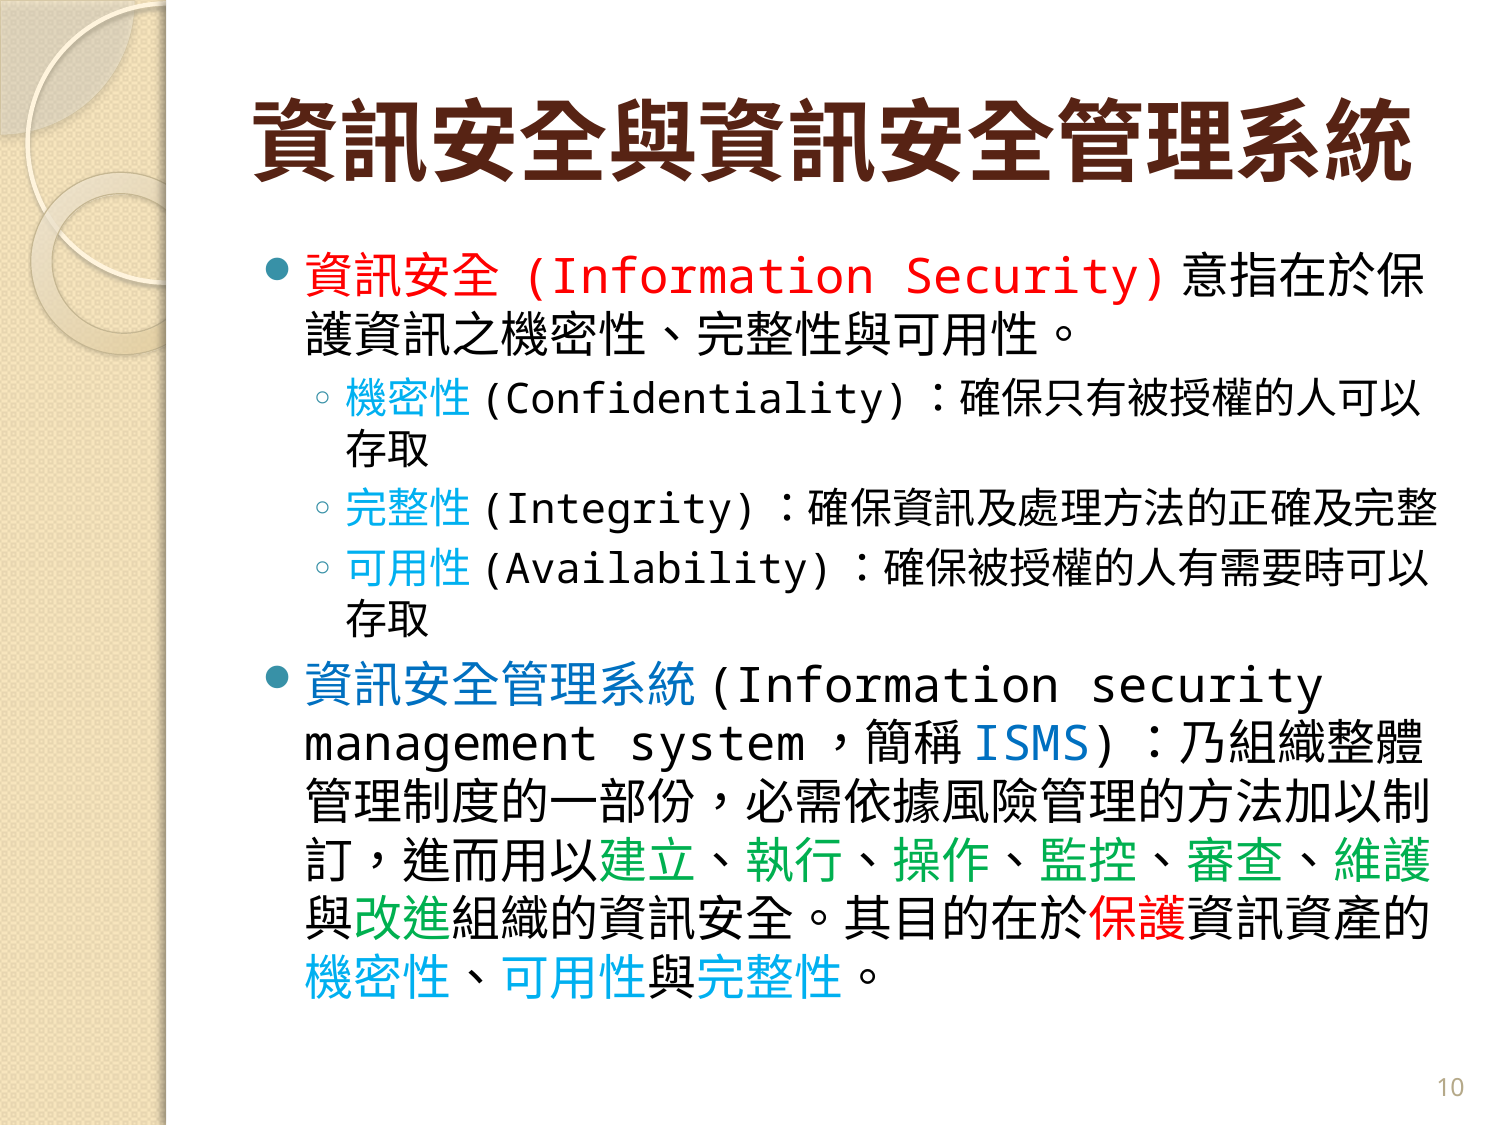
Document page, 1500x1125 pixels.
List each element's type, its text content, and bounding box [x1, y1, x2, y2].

list 資訊安全 (Information Security)意指在於保護資訊之機密性、完整性與可用性。 機密性(Confidentiality)：確保只有被授權的人可以存取 完整性(Integrity)：確保資訊及處理方法的正確及完整 可用性(Availability)：確保被授權的人有需要時可以存取 資訊安全管理系統(Information security management system，簡稱ISMS)：乃組織整體管理制度的一部份，必需依據風險管理的方法加以制訂，進而用以建立、執行、操作、監控、審查、維護與改進組織的資訊安全。其目的在於保護資訊資產的機密性、可用性與完整性。 [235, 237, 1466, 1025]
slide_number 10 [1413, 1034, 1488, 1113]
title 資訊安全與資訊安全管理系統 [235, 45, 1466, 233]
